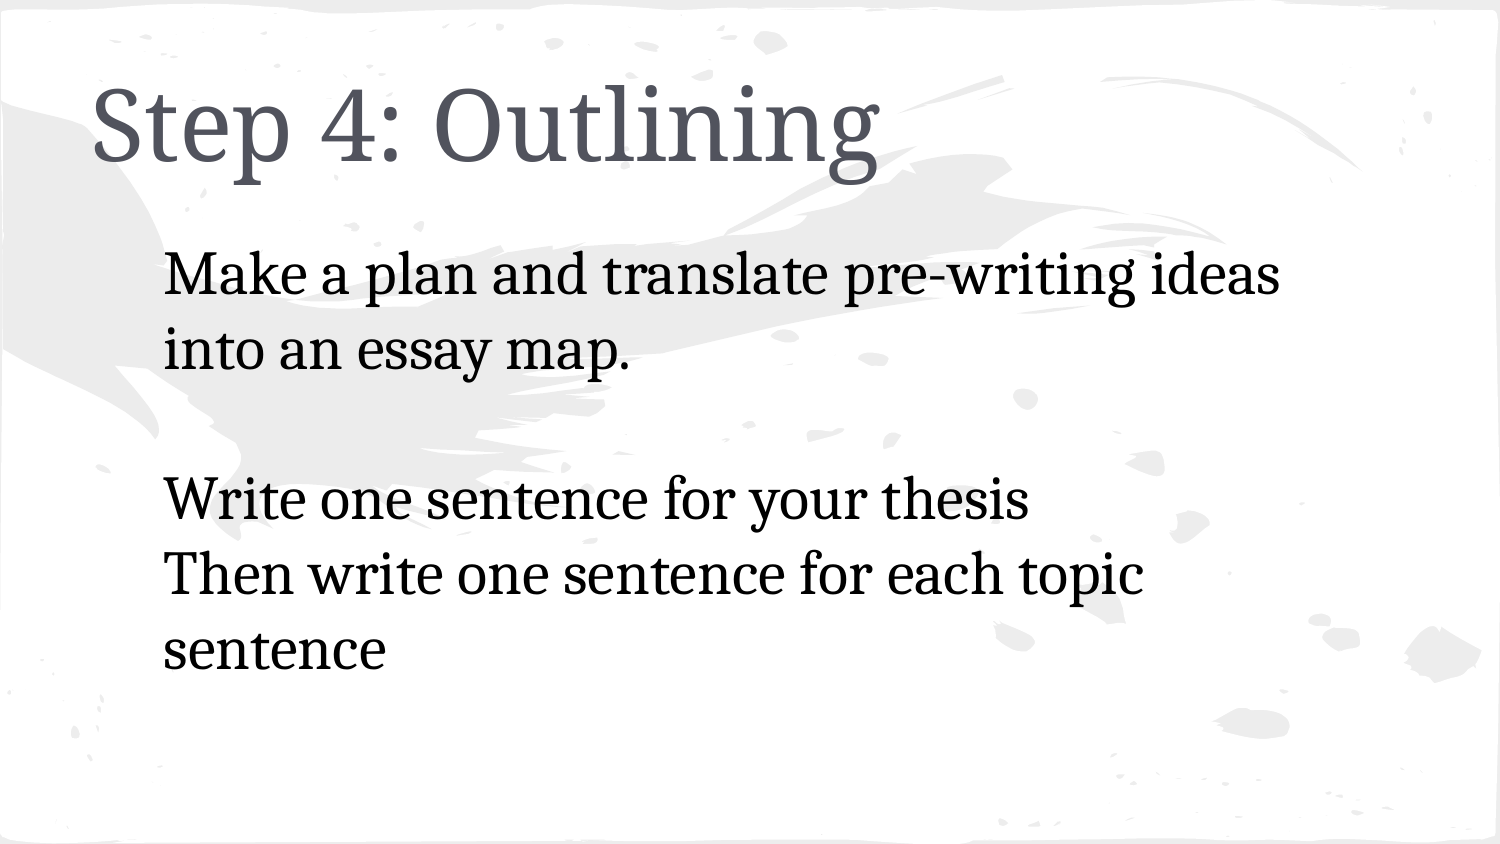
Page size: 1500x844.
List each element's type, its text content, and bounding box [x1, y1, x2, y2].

text_box Make a plan and translate pre-writing ideas into an essay map. Write one sentence for your thesis Then write one sentence for each topic sentence [148, 216, 1360, 786]
title Step 4: Outlining [75, 25, 1425, 197]
